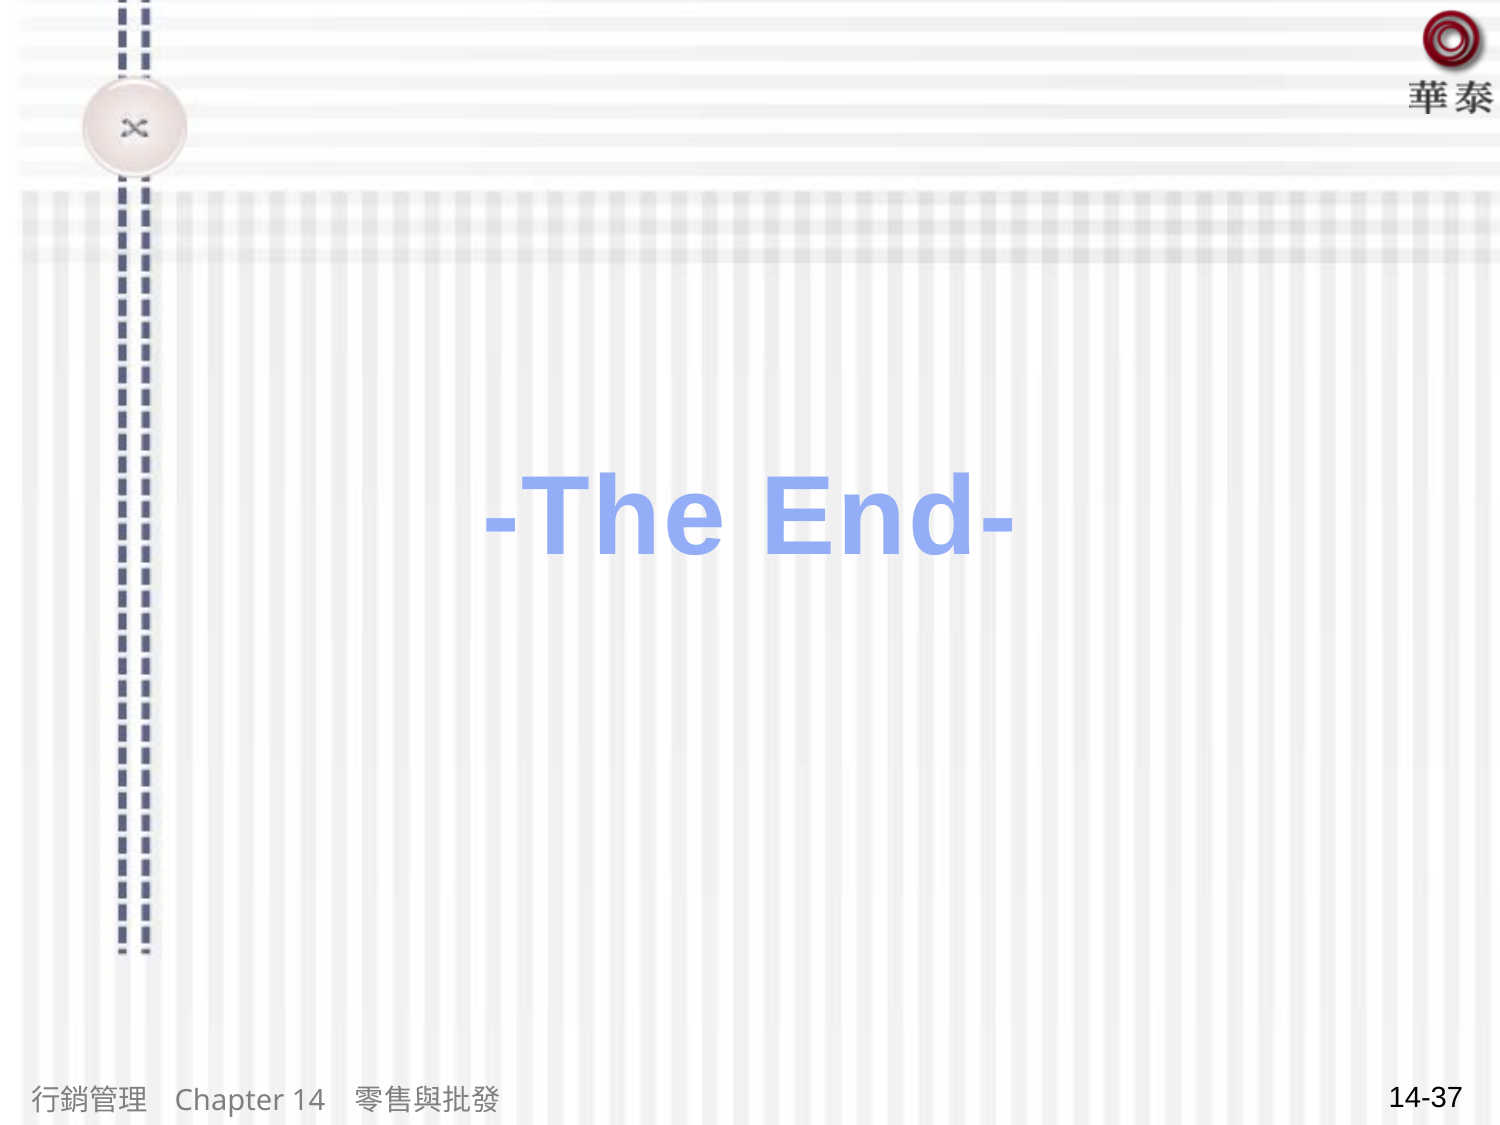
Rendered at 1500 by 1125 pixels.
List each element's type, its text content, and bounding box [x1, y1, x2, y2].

slide_number 行銷管理 Chapter 14 零售與批發 [16, 1073, 538, 1115]
picture [0, 0, 1500, 1125]
title -The End- [112, 349, 1388, 669]
slide_number 14-37 [1128, 1070, 1479, 1115]
